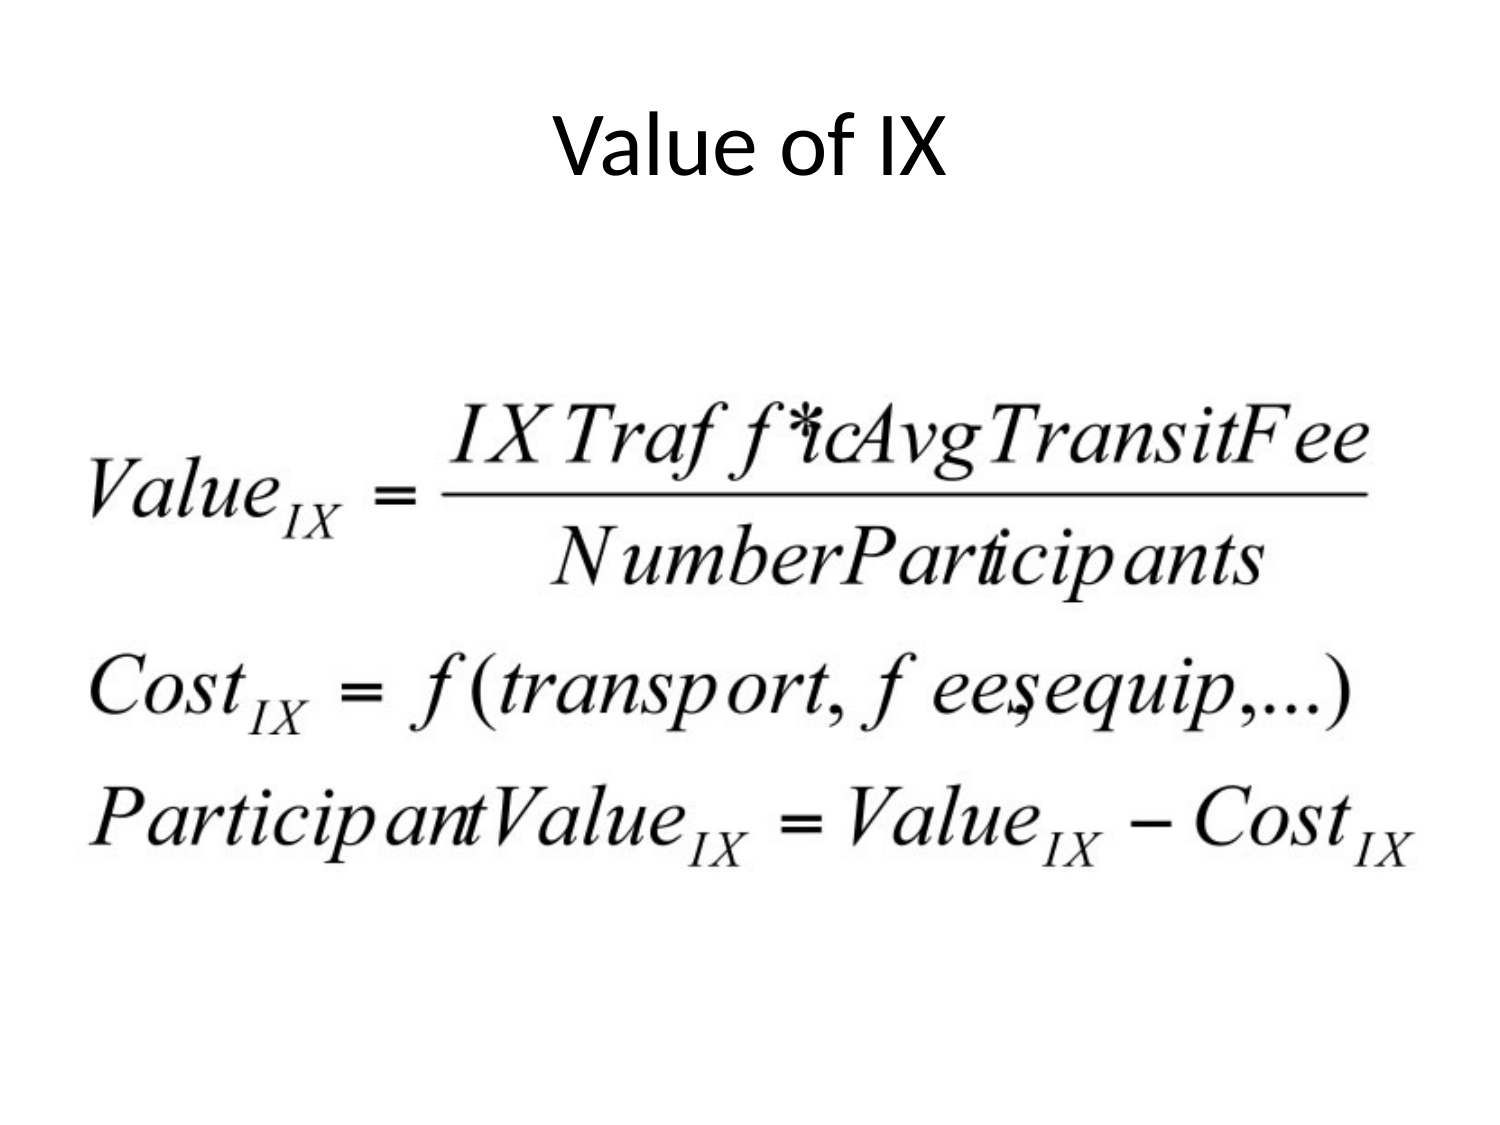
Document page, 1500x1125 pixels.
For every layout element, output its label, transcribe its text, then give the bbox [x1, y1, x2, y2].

title Value of IX [75, 45, 1425, 233]
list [74, 262, 1426, 1006]
